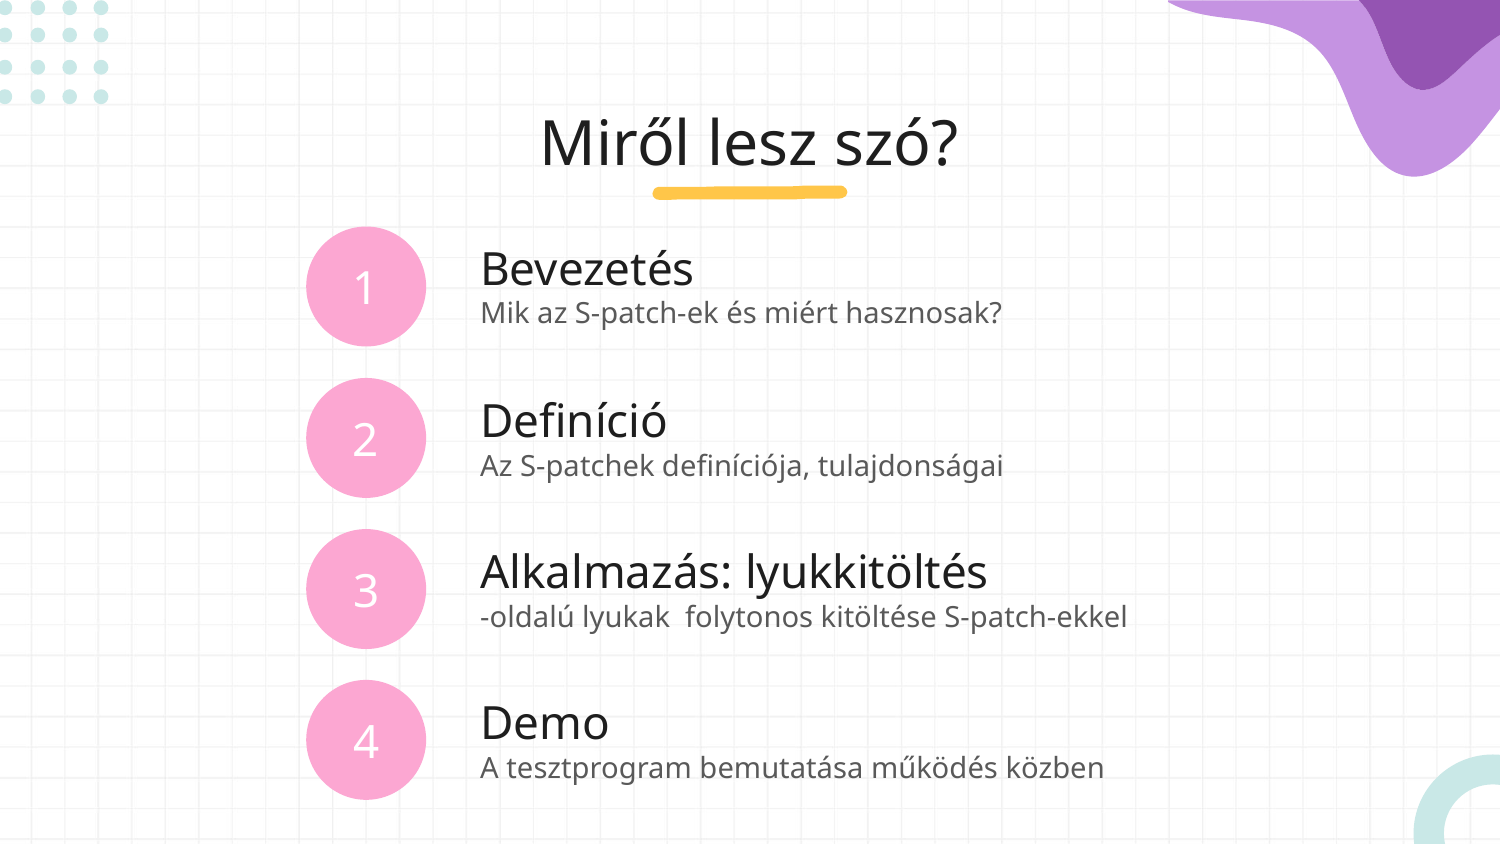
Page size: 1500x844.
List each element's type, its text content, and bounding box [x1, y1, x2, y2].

text_box [306, 226, 427, 347]
text_box A tesztprogram bemutatása működés közben [465, 734, 1194, 791]
subtitle Definíció [465, 391, 1194, 432]
text_box [306, 679, 427, 800]
subtitle Alkalmazás: lyukkitöltés [465, 542, 1194, 599]
subtitle Az S-patchek definíciója, tulajdonságai [465, 432, 1194, 489]
title 2 [328, 409, 404, 467]
subtitle Bevezetés [465, 238, 1194, 278]
text_box 4 [328, 711, 404, 769]
subtitle Mik az S-patch-ek és miért hasznosak? [465, 278, 1194, 336]
text_box Demo [465, 693, 1194, 734]
title 3 [328, 560, 404, 618]
title Miről lesz szó? [115, 87, 1383, 182]
picture [0, 0, 1500, 844]
text_box [306, 529, 427, 650]
text_box [306, 377, 427, 498]
picture [1444, 785, 1500, 844]
title 1 [328, 258, 404, 315]
